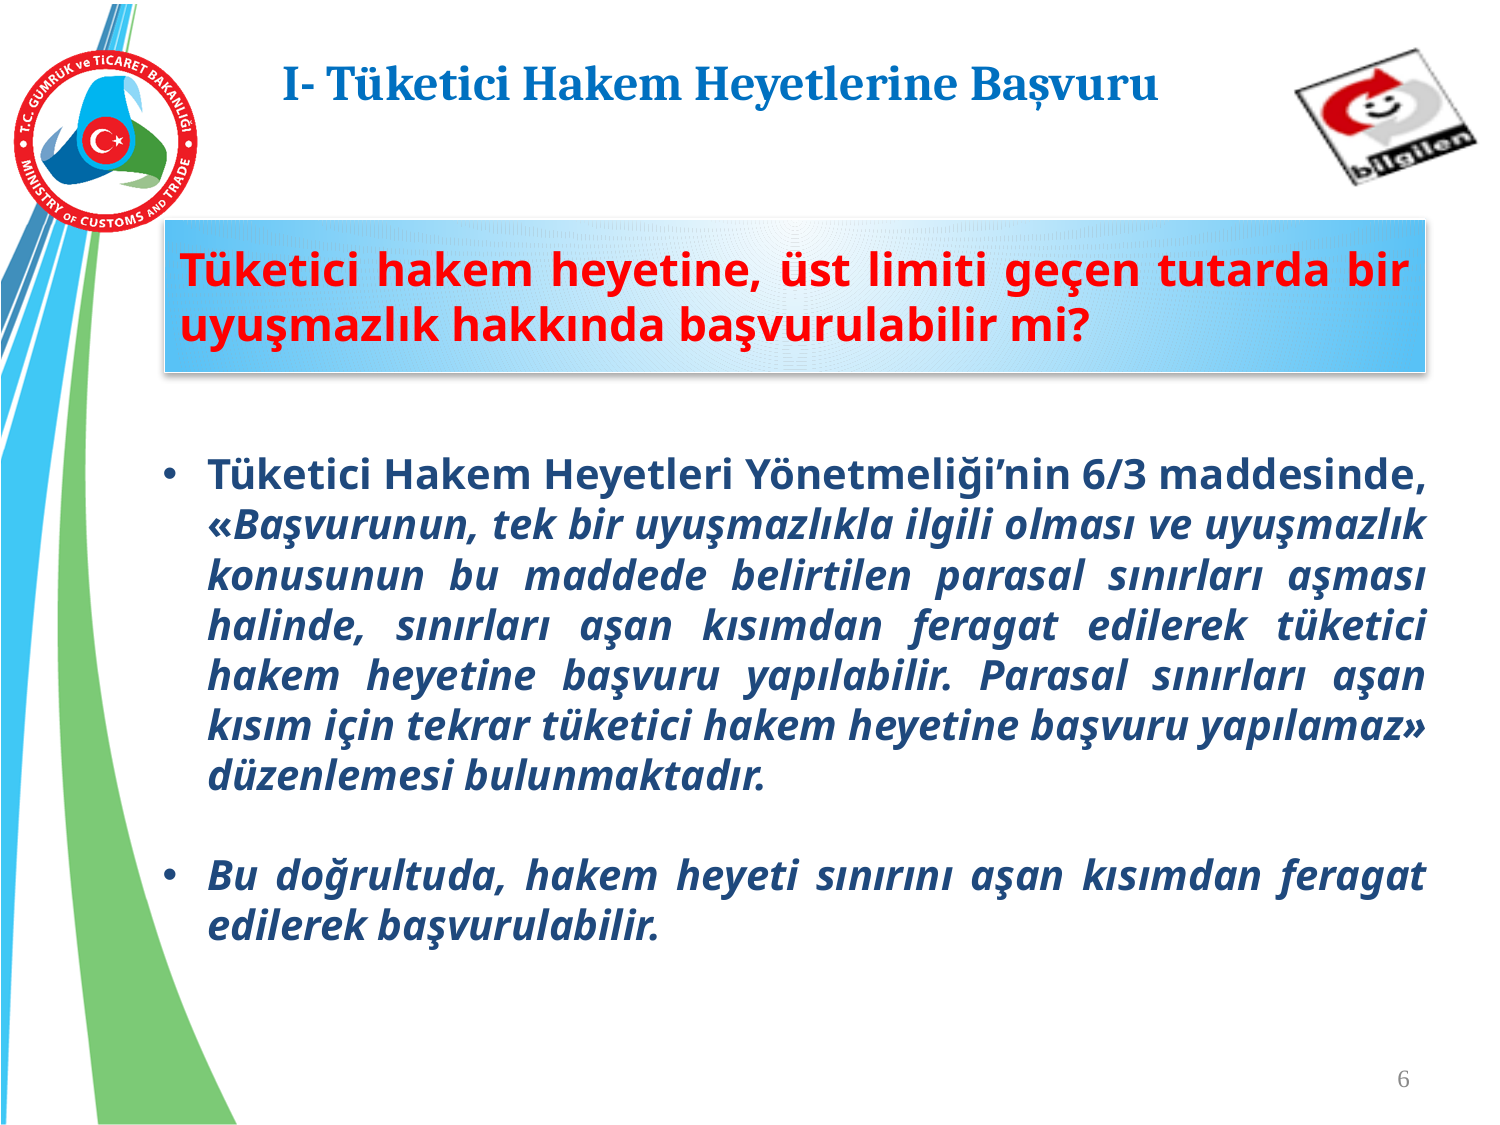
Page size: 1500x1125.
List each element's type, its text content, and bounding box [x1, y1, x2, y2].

slide_number 6 [1074, 1047, 1425, 1108]
text_box Tüketici Hakem Heyetleri Yönetmeliği’nin 6/3 maddesinde, «Başvurunun, tek bir uyuşmazlıkla ilgili olması ve uyuşmazlık konusunun bu maddede belirtilen parasal sınırları aşması halinde, sınırları aşan kısımdan feragat edilerek tüketici hakem heyetine başvuru yapılabilir. Parasal sınırları aşan kısım için tekrar tüketici hakem heyetine başvuru yapılamaz» düzenlemesi bulunmaktadır. Bu doğrultuda, hakem heyeti sınırını aşan kısımdan feragat edilerek başvurulabilir. [147, 190, 1443, 1081]
picture [83, 119, 130, 164]
text_box Tüketici hakem heyetine, üst limiti geçen tutarda bir uyuşmazlık hakkında başvurulabilir mi? [164, 218, 1426, 373]
list I- Tüketici Hakem Heyetlerine Başvuru [75, 34, 1309, 119]
picture [0, 0, 1500, 1125]
text_box [0, 169, 1423, 1125]
